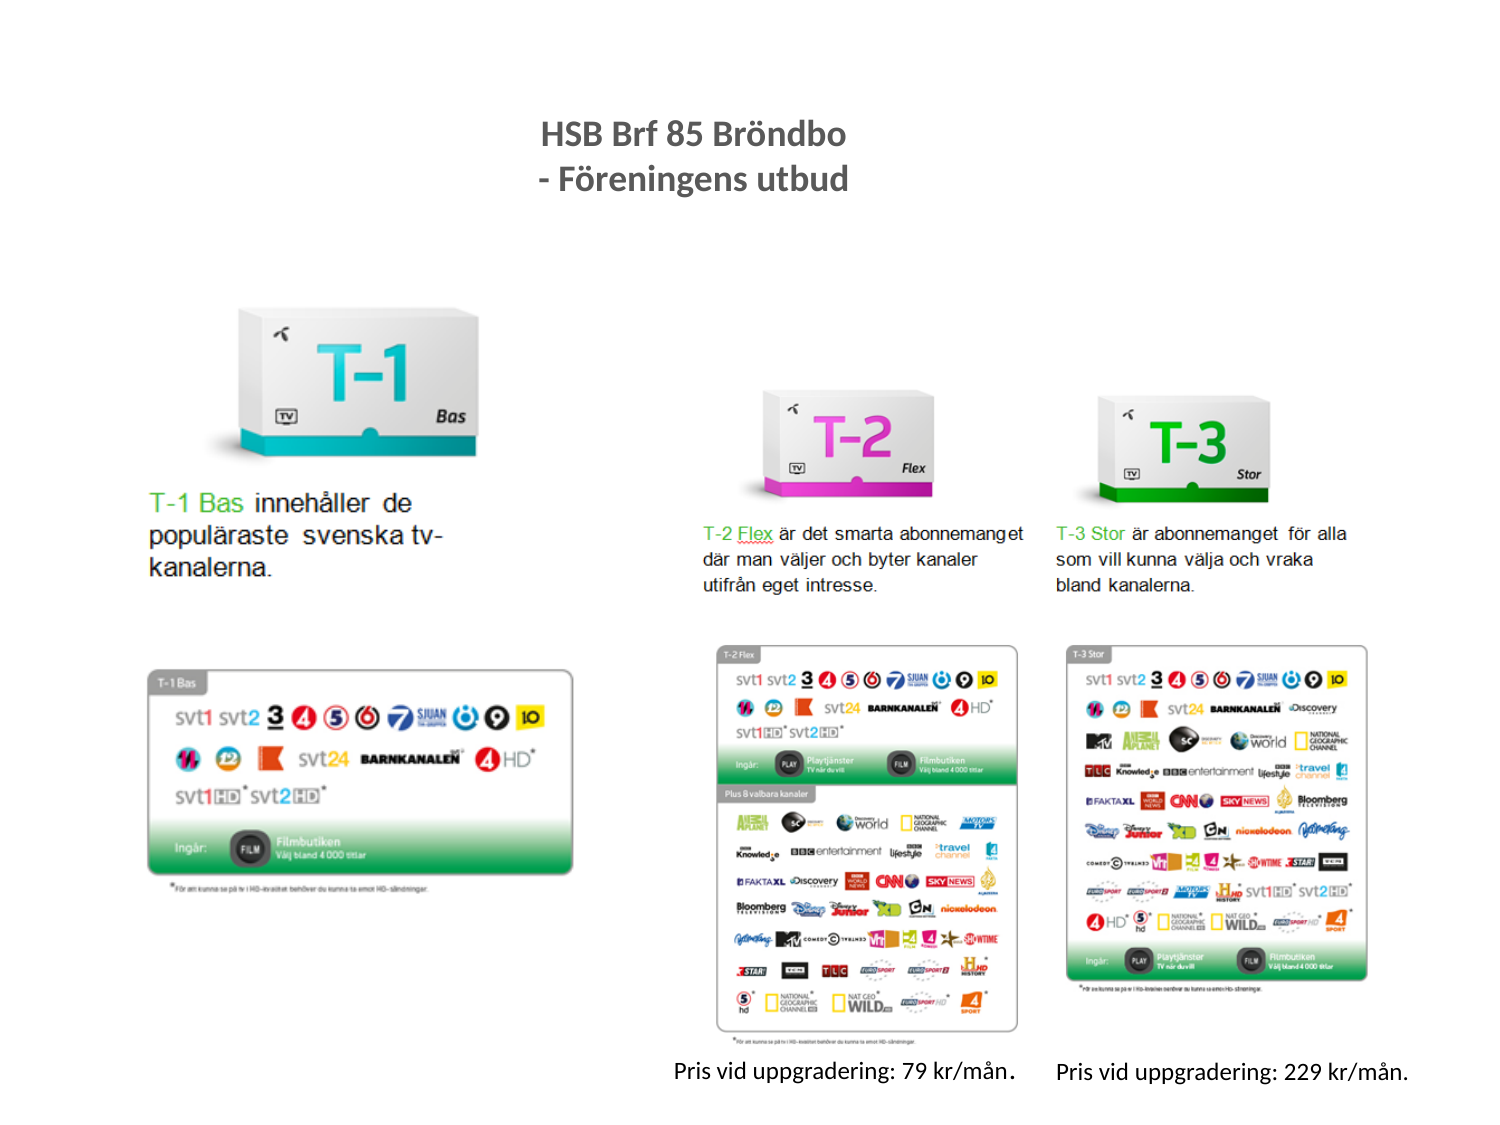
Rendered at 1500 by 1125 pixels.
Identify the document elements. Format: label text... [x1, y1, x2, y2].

picture [135, 282, 603, 961]
text_box Pris vid uppgradering: 79 kr/mån. [659, 1042, 1038, 1093]
picture [696, 385, 1395, 1047]
text_box Pris vid uppgradering: 229 kr/mån. [1041, 1048, 1436, 1094]
text_box HSB Brf 85 Bröndbo - Föreningens utbud [375, 101, 1013, 207]
